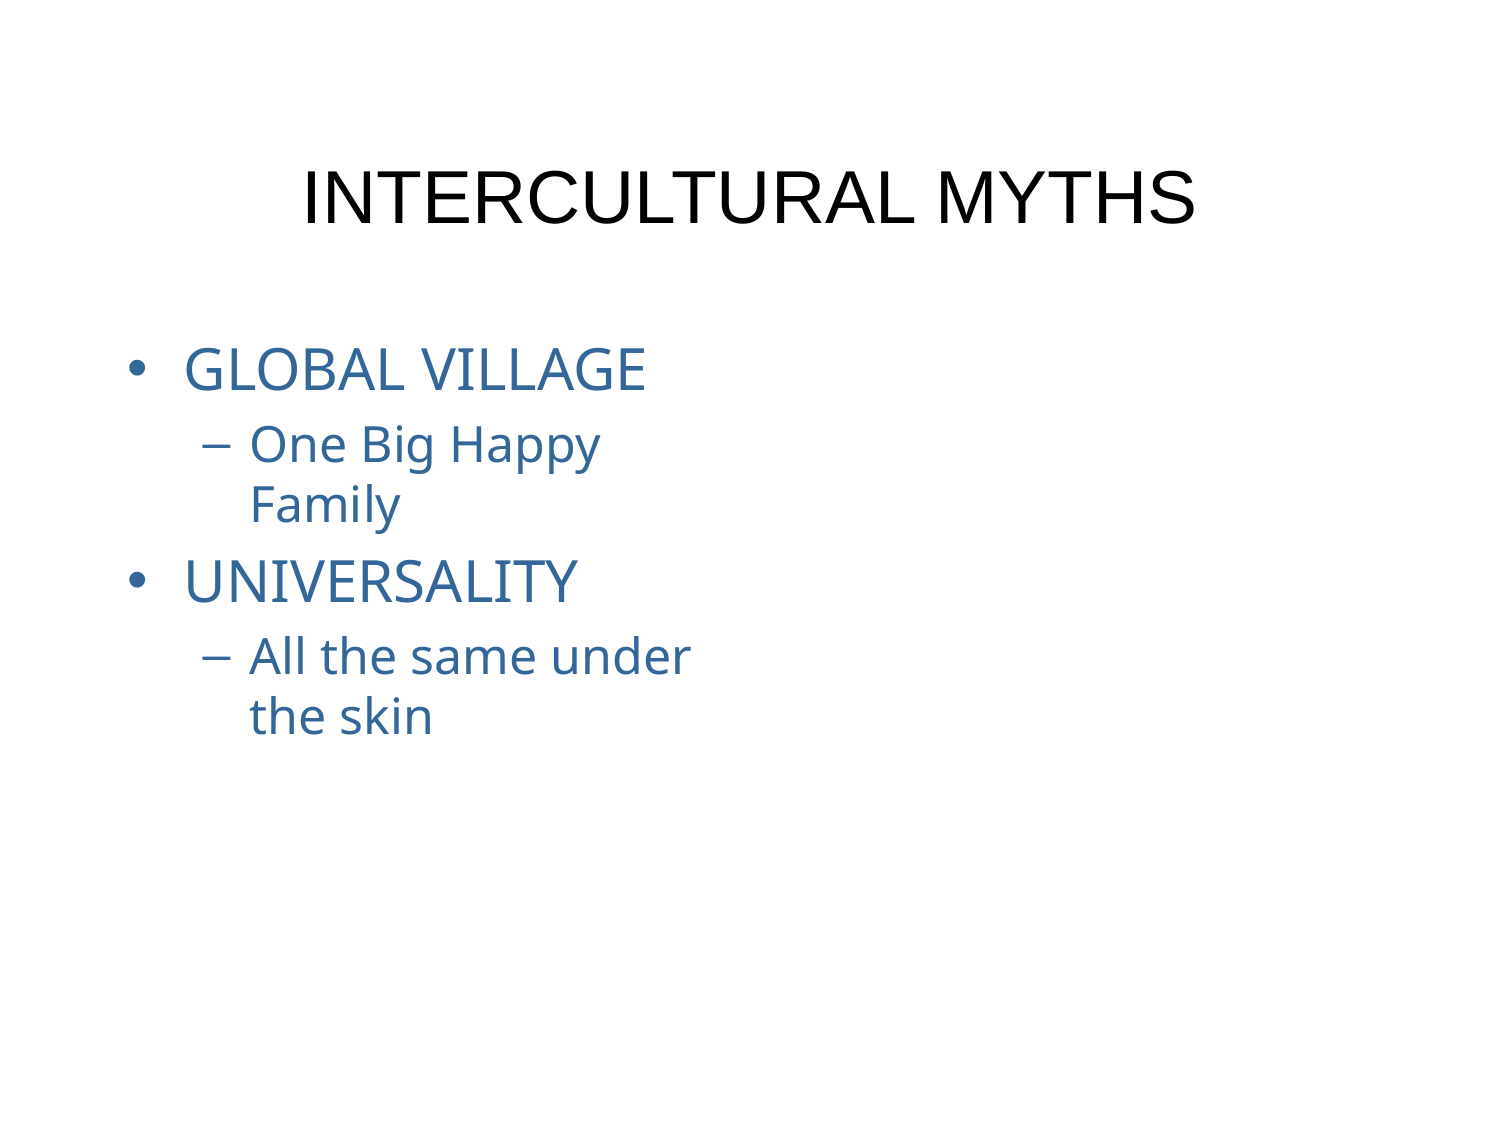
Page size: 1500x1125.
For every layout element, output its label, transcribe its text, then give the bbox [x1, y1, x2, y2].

list GLOBAL VILLAGE One Big Happy Family UNIVERSALITY All the same under the skin [112, 324, 738, 1000]
title INTERCULTURAL MYTHS [112, 99, 1388, 288]
